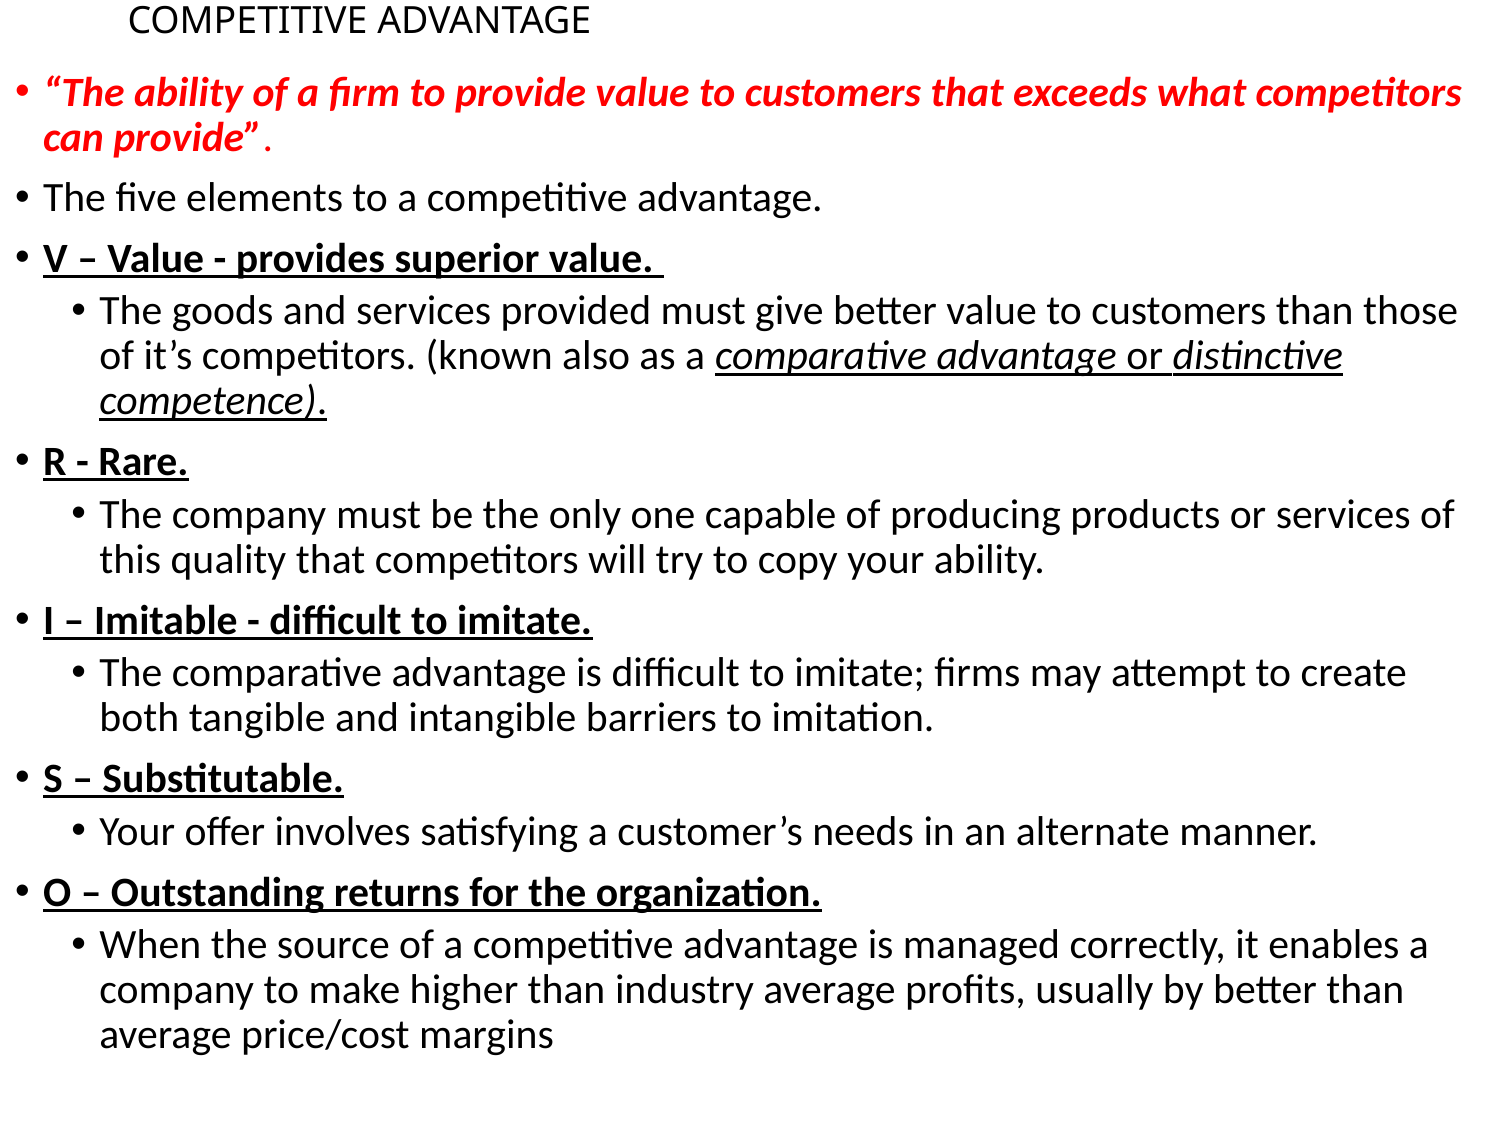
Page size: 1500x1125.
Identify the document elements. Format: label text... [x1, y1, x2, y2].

title COMPETITIVE ADVANTAGE [112, 12, 1388, 62]
list “The ability of a firm to provide value to customers that exceeds what competitors can provide”. The five elements to a competitive advantage. V – Value - provides superior value. The goods and services provided must give better value to customers than those of it’s competitors. (known also as a comparative advantage or distinctive competence). R - Rare. The company must be the only one capable of producing products or services of this quality that competitors will try to copy your ability. I – Imitable - difficult to imitate. The comparative advantage is difficult to imitate; firms may attempt to create both tangible and intangible barriers to imitation. S – Substitutable. Your offer involves satisfying a customer’s needs in an alternate manner. O – Outstanding returns for the organization. When the source of a competitive advantage is managed correctly, it enables a company to make higher than industry average profits, usually by better than average price/cost margins [0, 62, 1500, 925]
